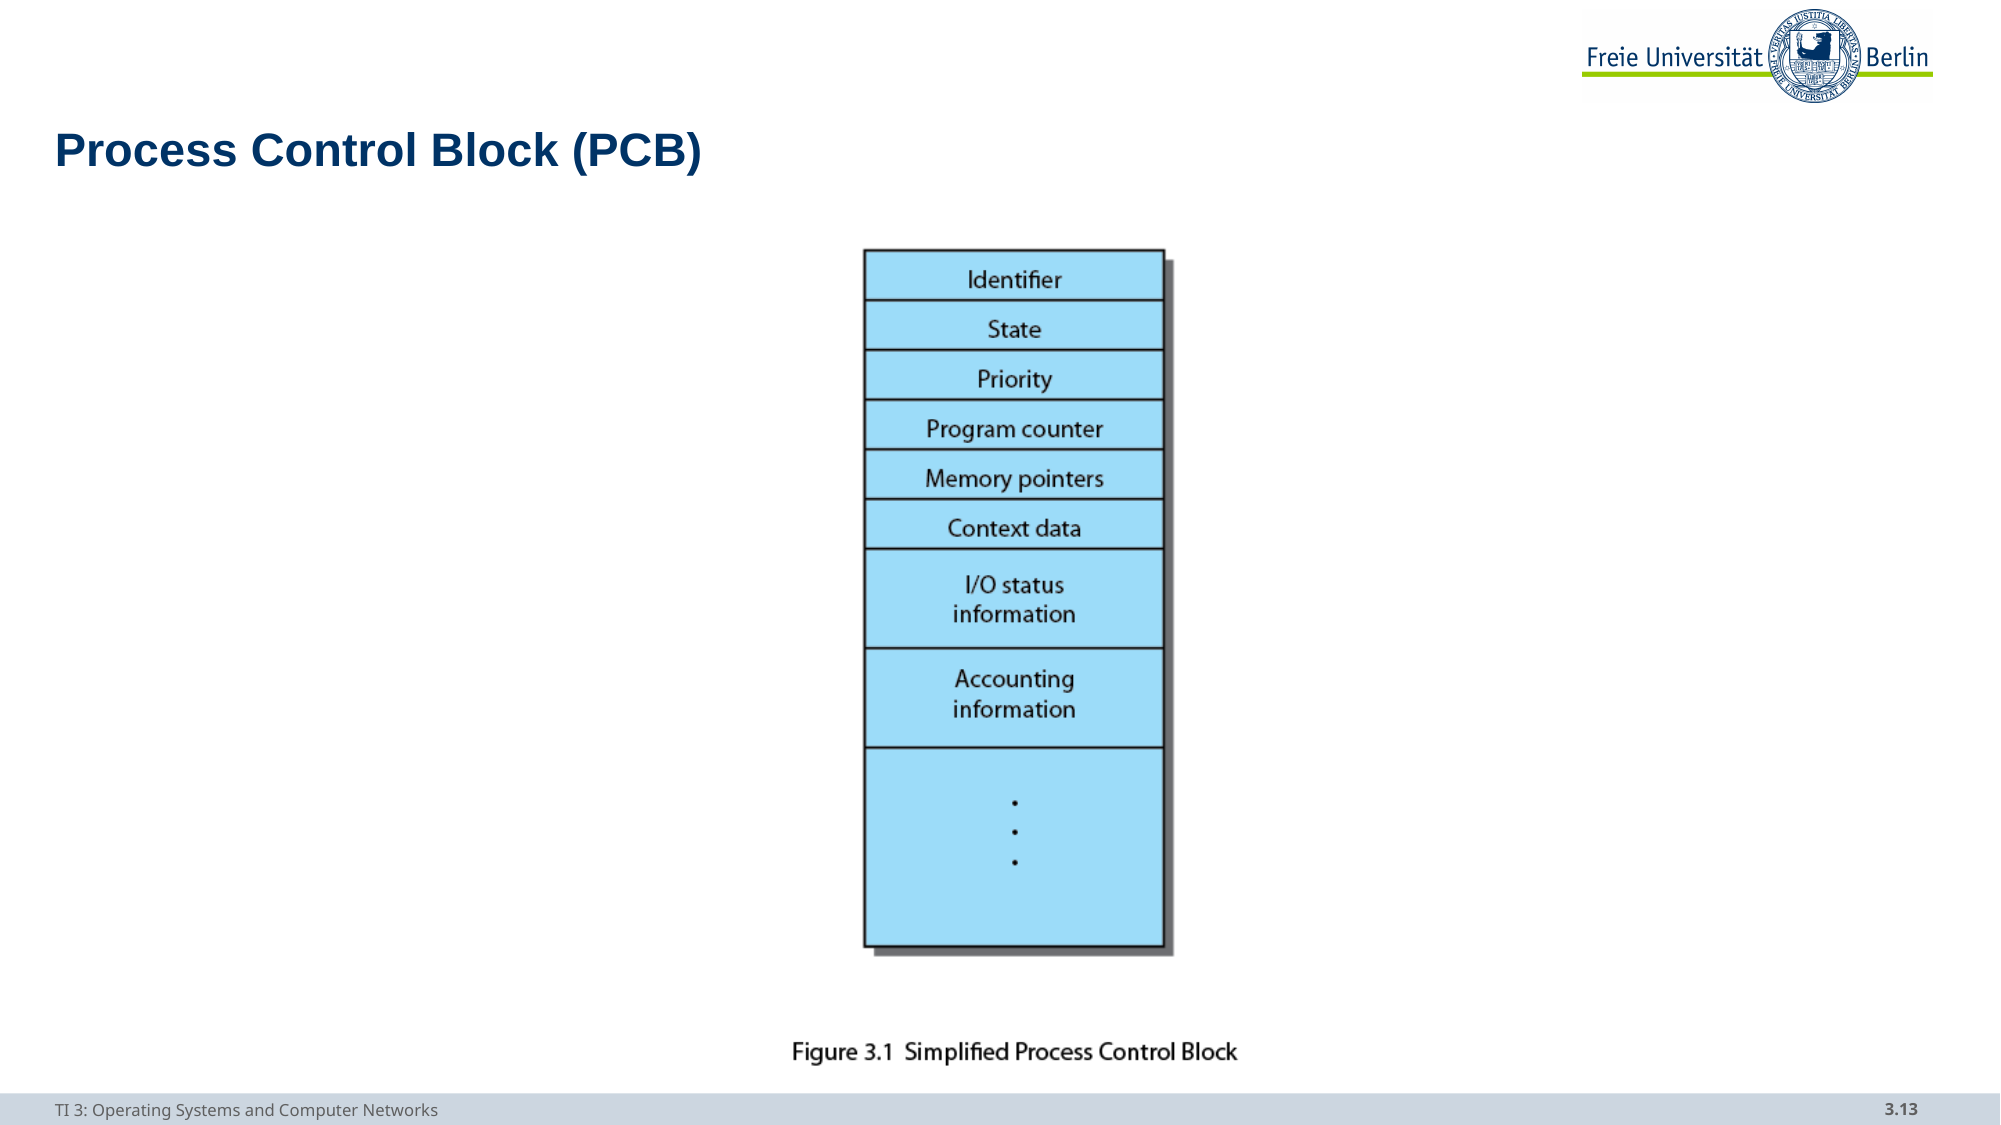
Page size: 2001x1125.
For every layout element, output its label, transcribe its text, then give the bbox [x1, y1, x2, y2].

title Process Control Block (PCB) [54, 117, 1946, 188]
picture [1582, 9, 1933, 103]
picture [748, 222, 1252, 1093]
footer TI 3: Operating Systems and Computer Networks [54, 1091, 1363, 1125]
